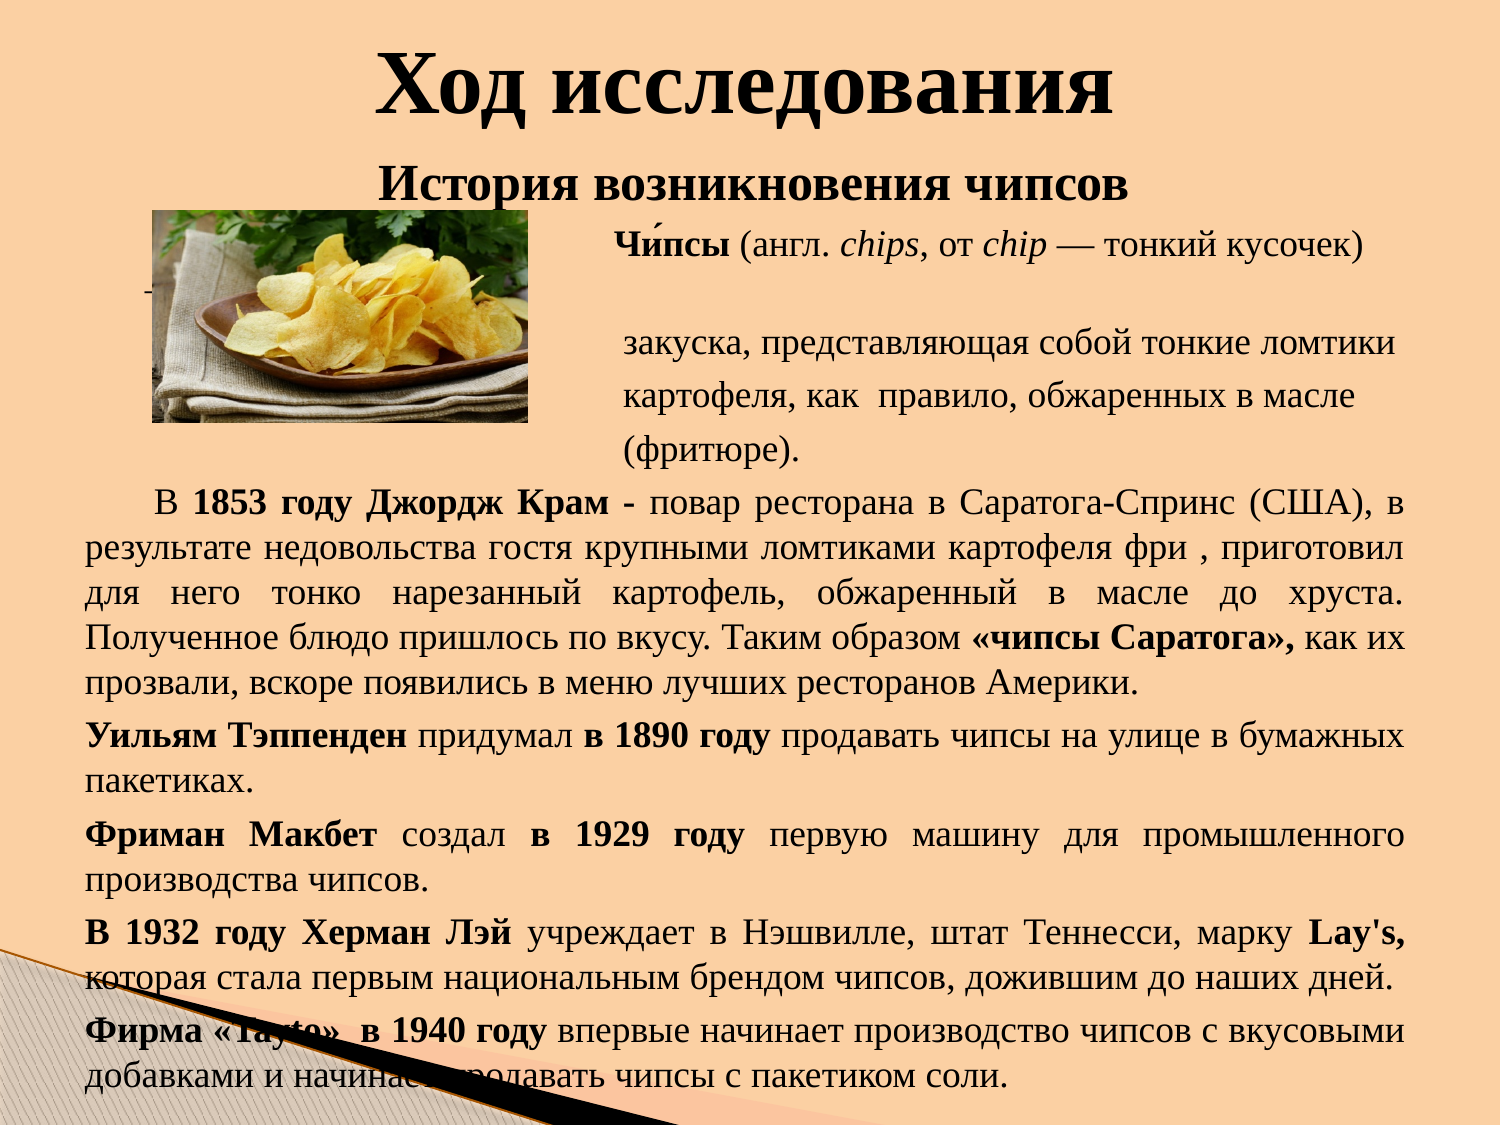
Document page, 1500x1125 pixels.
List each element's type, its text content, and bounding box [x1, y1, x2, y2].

list История возникновения чипсов Чи́псы (англ. chips, от chip — тонкий кусочек) — закуска, представляющая собой тонкие ломтики картофеля, как правило, обжаренных в масле (фритюре). В 1853 году Джордж Крам - повар ресторана в Саратога-Спринс (США), в результате недовольства гостя крупными ломтиками картофеля фри , приготовил для него тонко нарезанный картофель, обжаренный в масле до хруста. Полученное блюдо пришлось по вкусу. Таким образом «чипсы Саратога», как их прозвали, вскоре появились в меню лучших ресторанов Америки. Уильям Тэппенден придумал в 1890 году продавать чипсы на улице в бумажных пакетиках. Фриман Макбет создал в 1929 году первую машину для промышленного производства чипсов. В 1932 году Херман Лэй учреждает в Нэшвилле, штат Теннесси, марку Lay's, которая стала первым национальным брендом чипсов, дожившим до наших дней. Фирма «Tayto» в 1940 году впервые начинает производство чипсов с вкусовыми добавками и начинает продавать чипсы с пакетиком соли. [70, 140, 1421, 1102]
title Ход исследования [70, 23, 1421, 131]
picture [152, 210, 528, 423]
